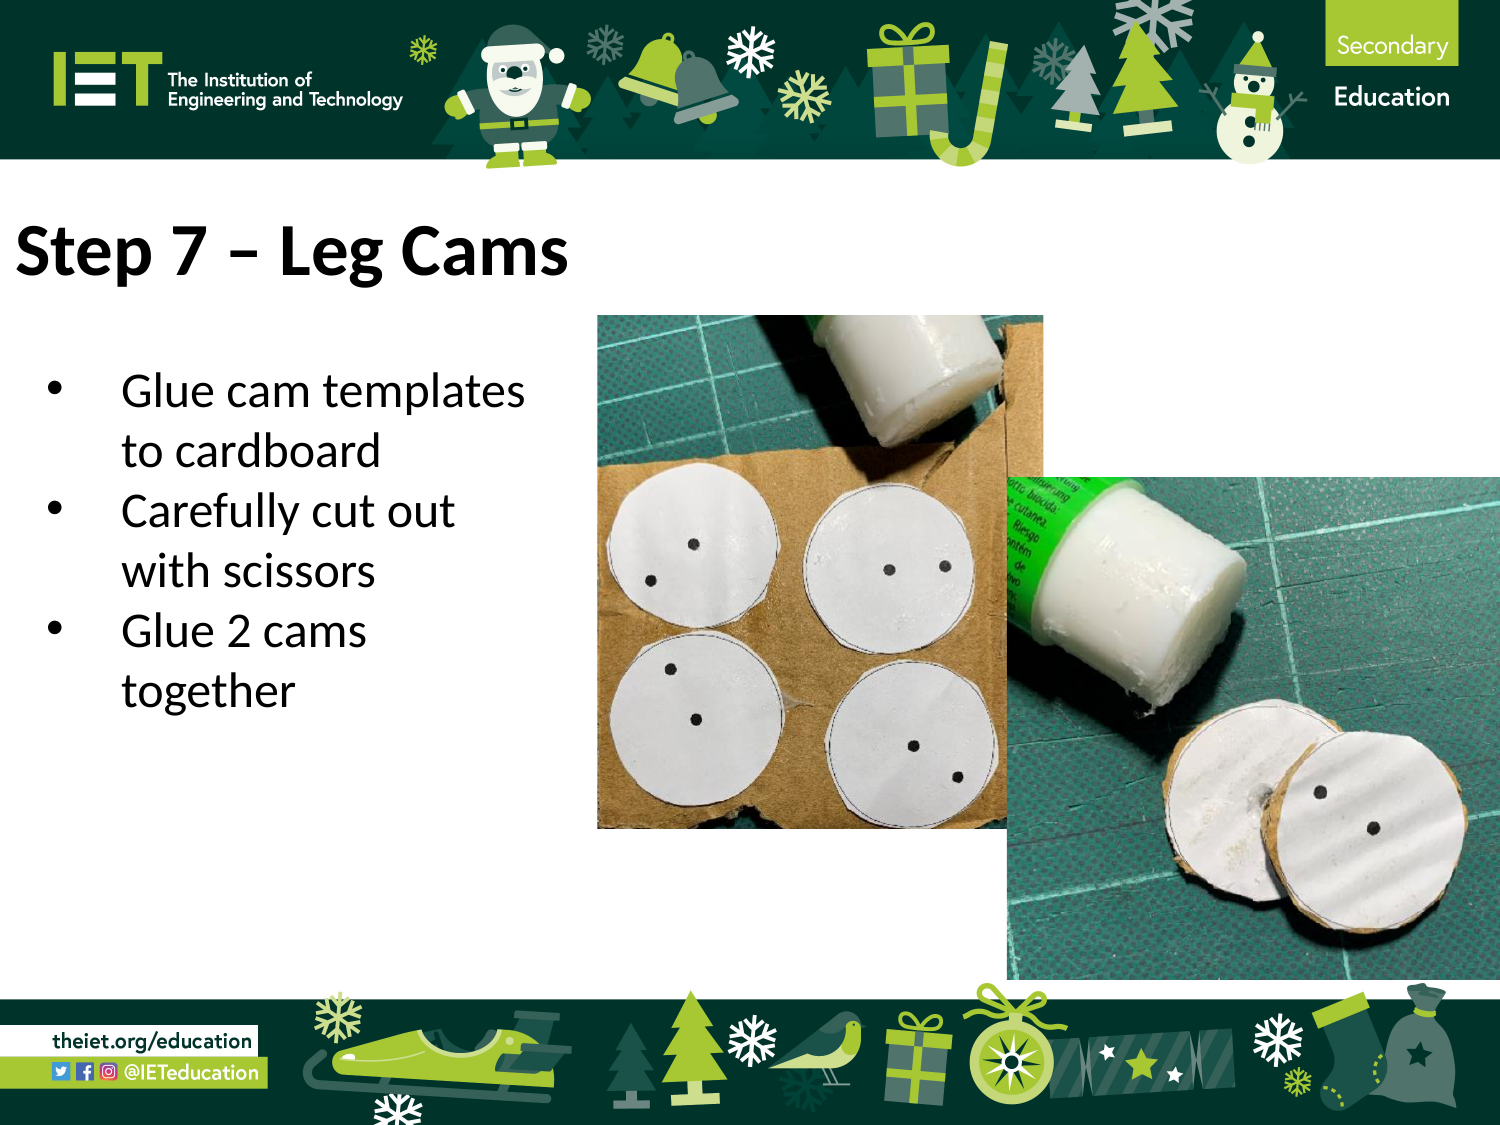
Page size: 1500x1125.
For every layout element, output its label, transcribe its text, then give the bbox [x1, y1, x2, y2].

picture [0, 0, 1500, 1125]
text_box [20, 261, 698, 358]
text_box Glue cam templates to cardboard Carefully cut out with scissors Glue 2 cams together [31, 349, 552, 725]
text_box Step 7 – Leg Cams [0, 203, 944, 310]
